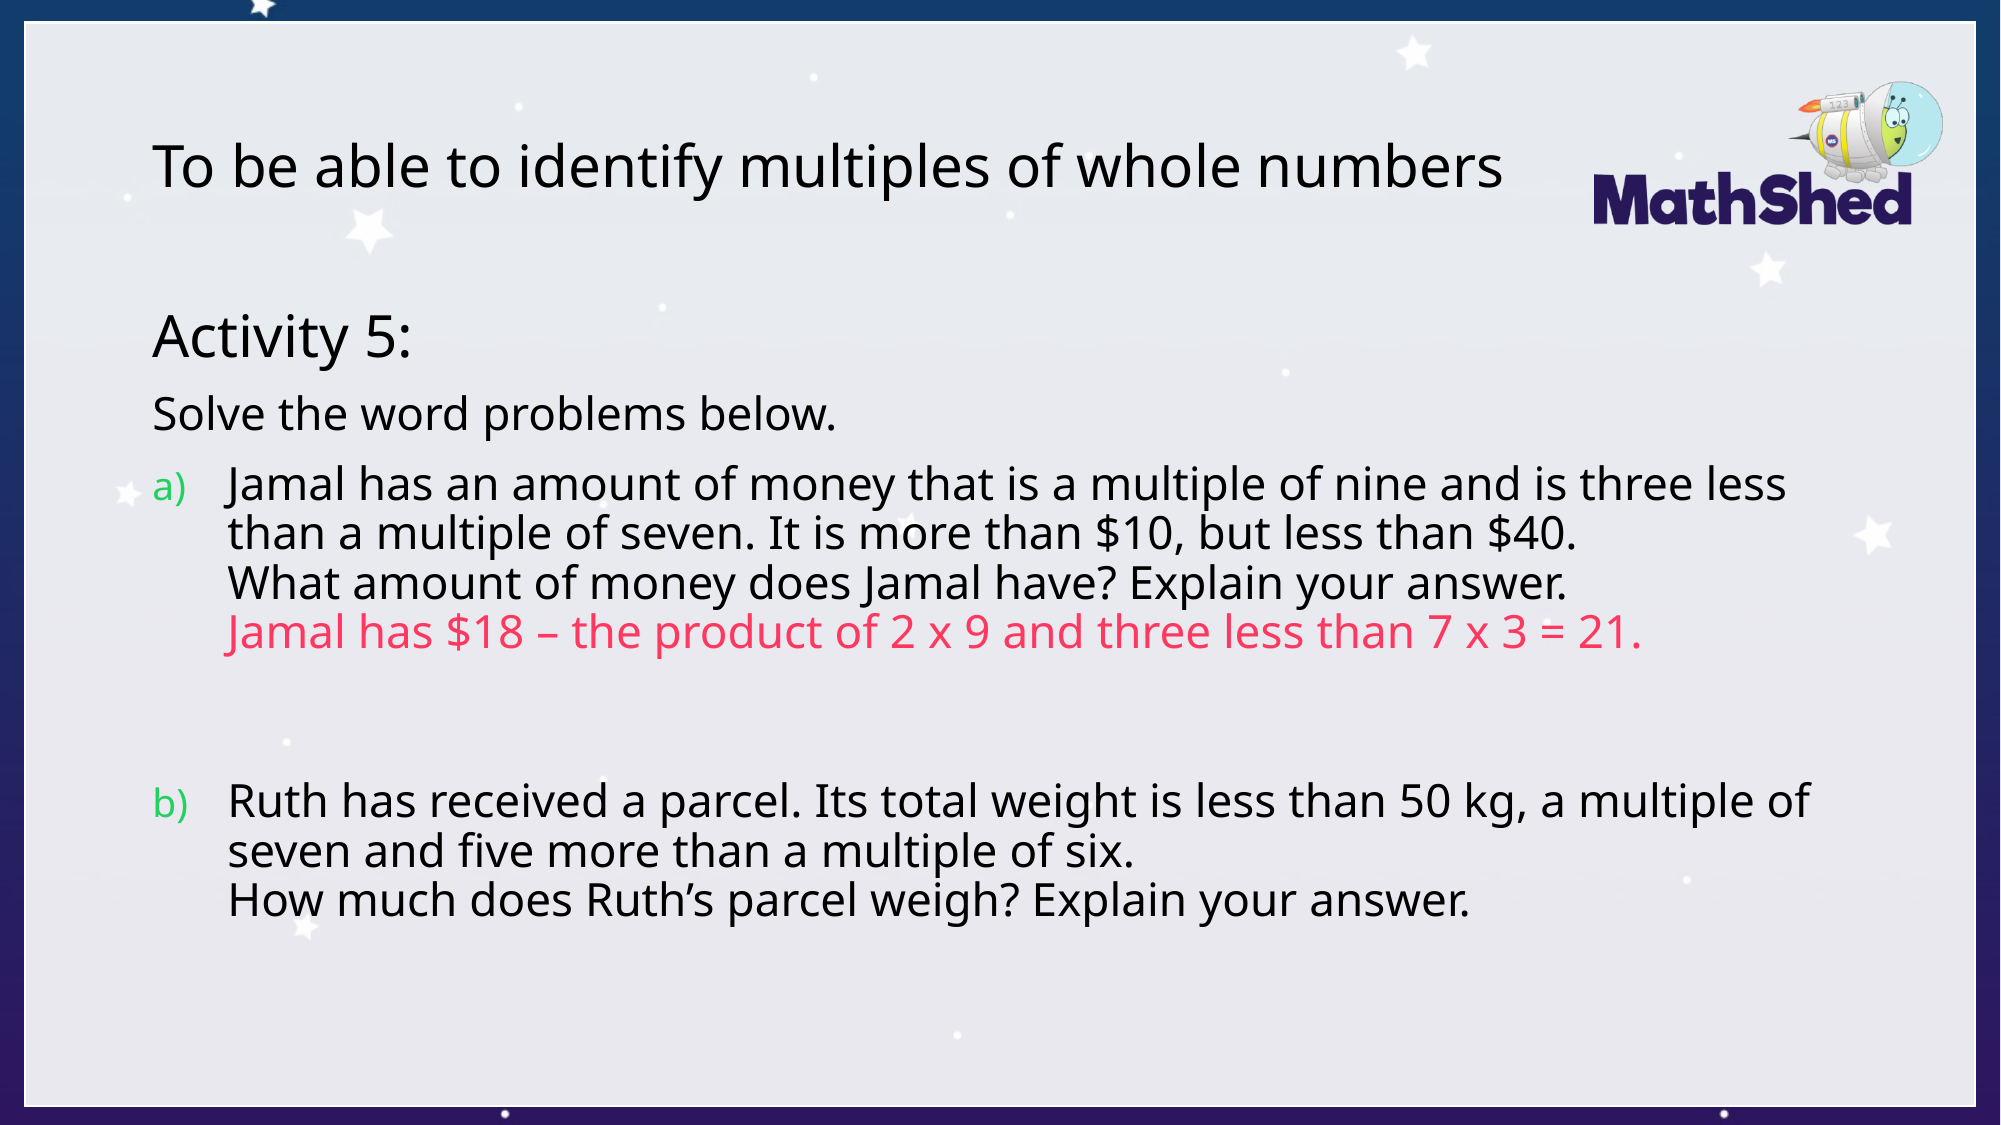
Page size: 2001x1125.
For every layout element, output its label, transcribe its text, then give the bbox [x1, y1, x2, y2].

title To be able to identify multiples of whole numbers [137, 59, 1578, 278]
list Activity 5: Solve the word problems below. Jamal has an amount of money that is a multiple of nine and is three less than a multiple of seven. It is more than $10, but less than $40. What amount of money does Jamal have? Explain your answer. Jamal has $18 – the product of 2 x 9 and three less than 7 x 3 = 21. Ruth has received a parcel. Its total weight is less than 50 kg, a multiple of seven and five more than a multiple of six. How much does Ruth’s parcel weigh? Explain your answer. [137, 299, 1863, 1014]
picture [0, 0, 2001, 1125]
text_box [1496, 387, 1648, 540]
